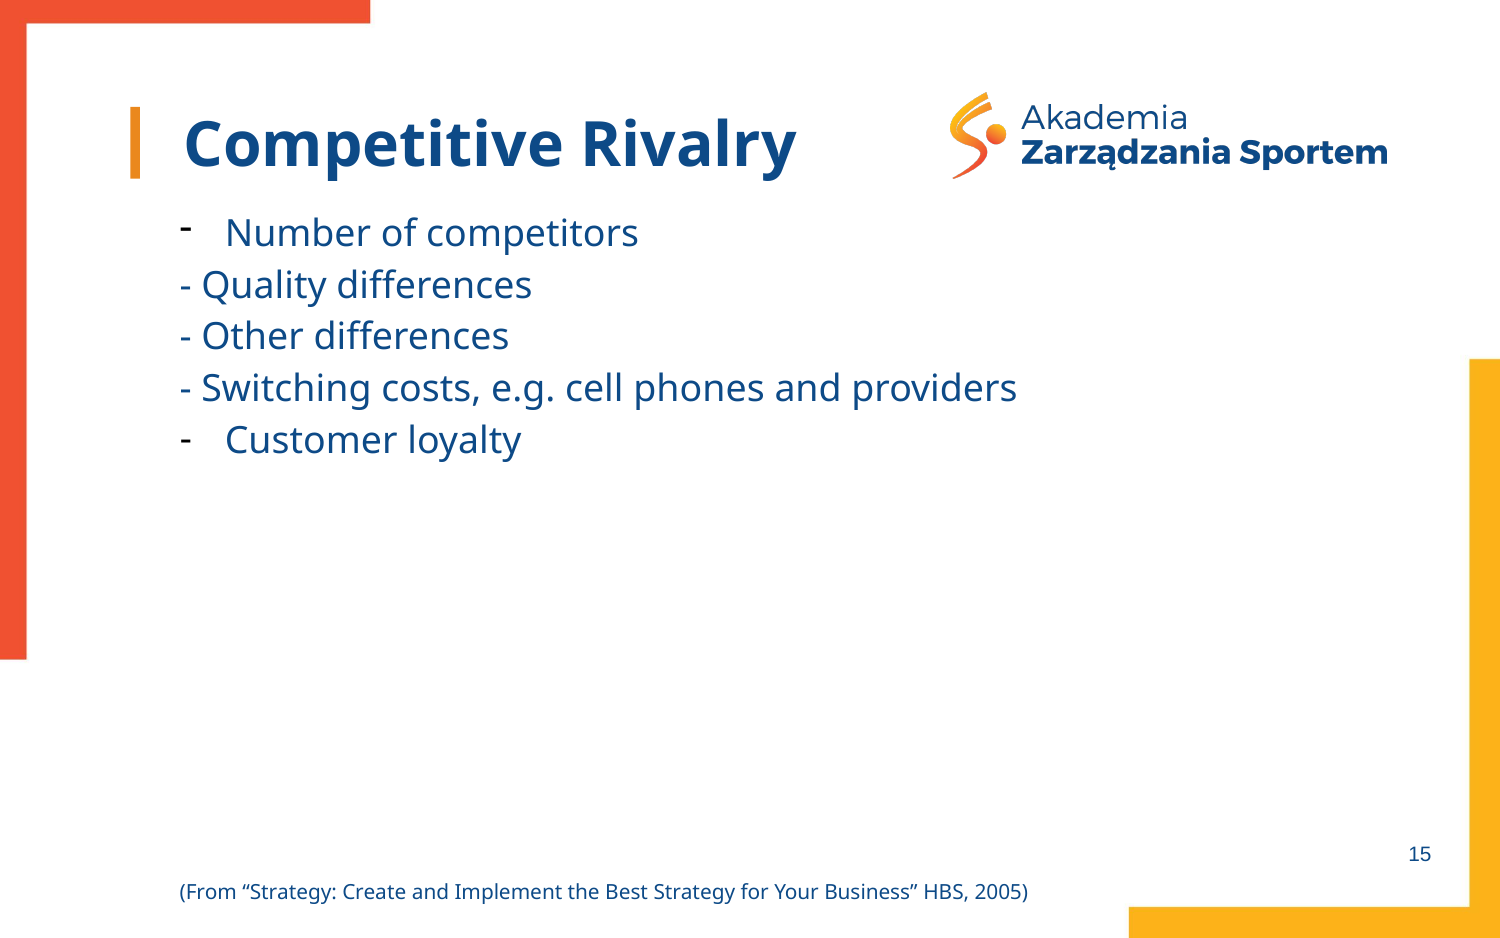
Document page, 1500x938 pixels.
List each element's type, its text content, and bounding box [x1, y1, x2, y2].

text_box Competitive Rivalry [168, 88, 954, 182]
text_box 15 [1387, 809, 1447, 896]
text_box Number of competitors - Quality differences - Other differences - Switching costs, e.g. cell phones and providers Customer loyalty (From “Strategy: Create and Implement the Best Strategy for Your Business” HBS, 2005) [164, 187, 1244, 660]
text_box [1226, 54, 1446, 163]
text_box [130, 106, 140, 179]
picture [0, 0, 1500, 938]
